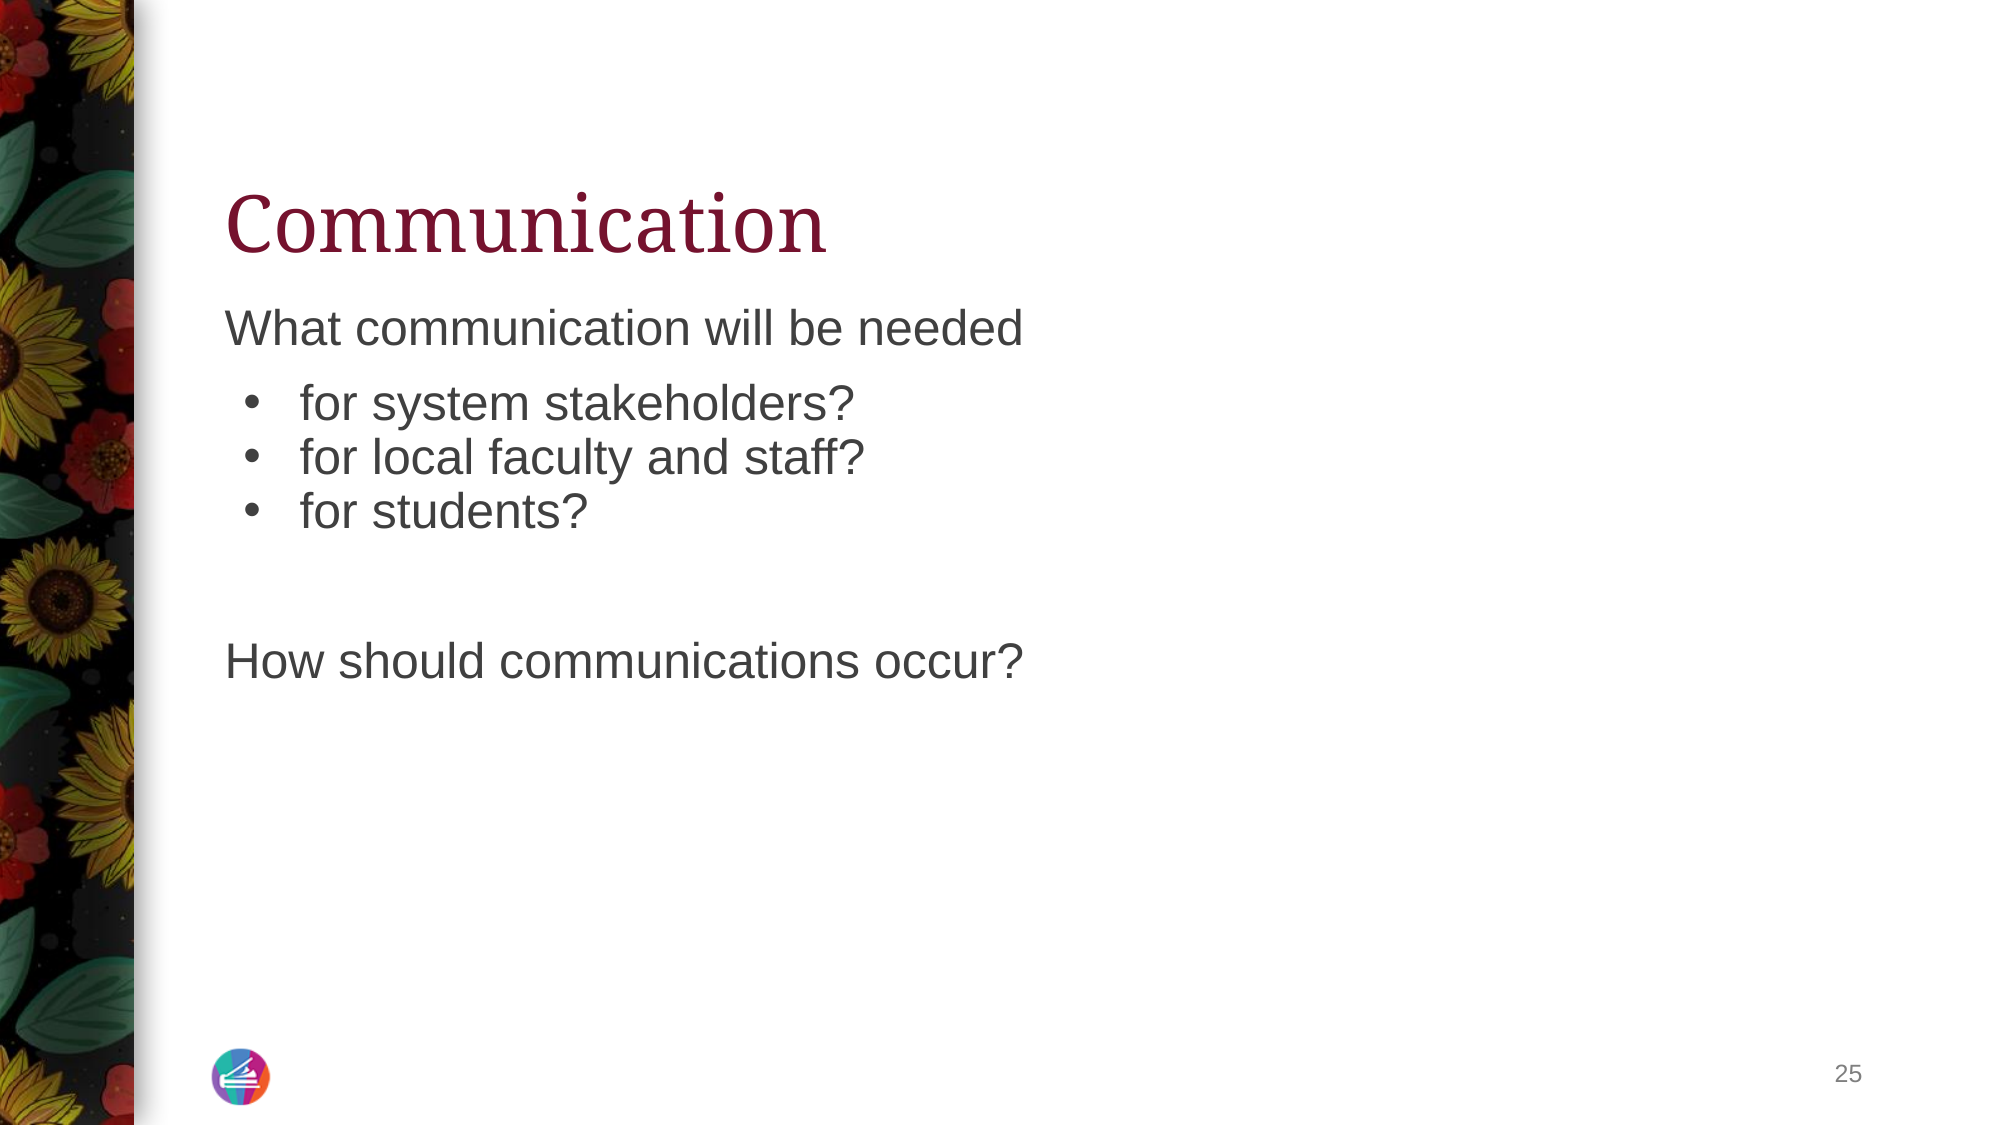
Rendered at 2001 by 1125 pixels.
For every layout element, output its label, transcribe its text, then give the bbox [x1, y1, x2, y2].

list What communication will be needed for system stakeholders? for local faculty and staff? for students? How should communications occur? [209, 294, 1860, 1020]
picture [0, 0, 134, 1125]
title Communication [209, 59, 1858, 278]
slide_number ‹#› [1712, 1042, 1863, 1103]
picture [209, 1046, 272, 1108]
